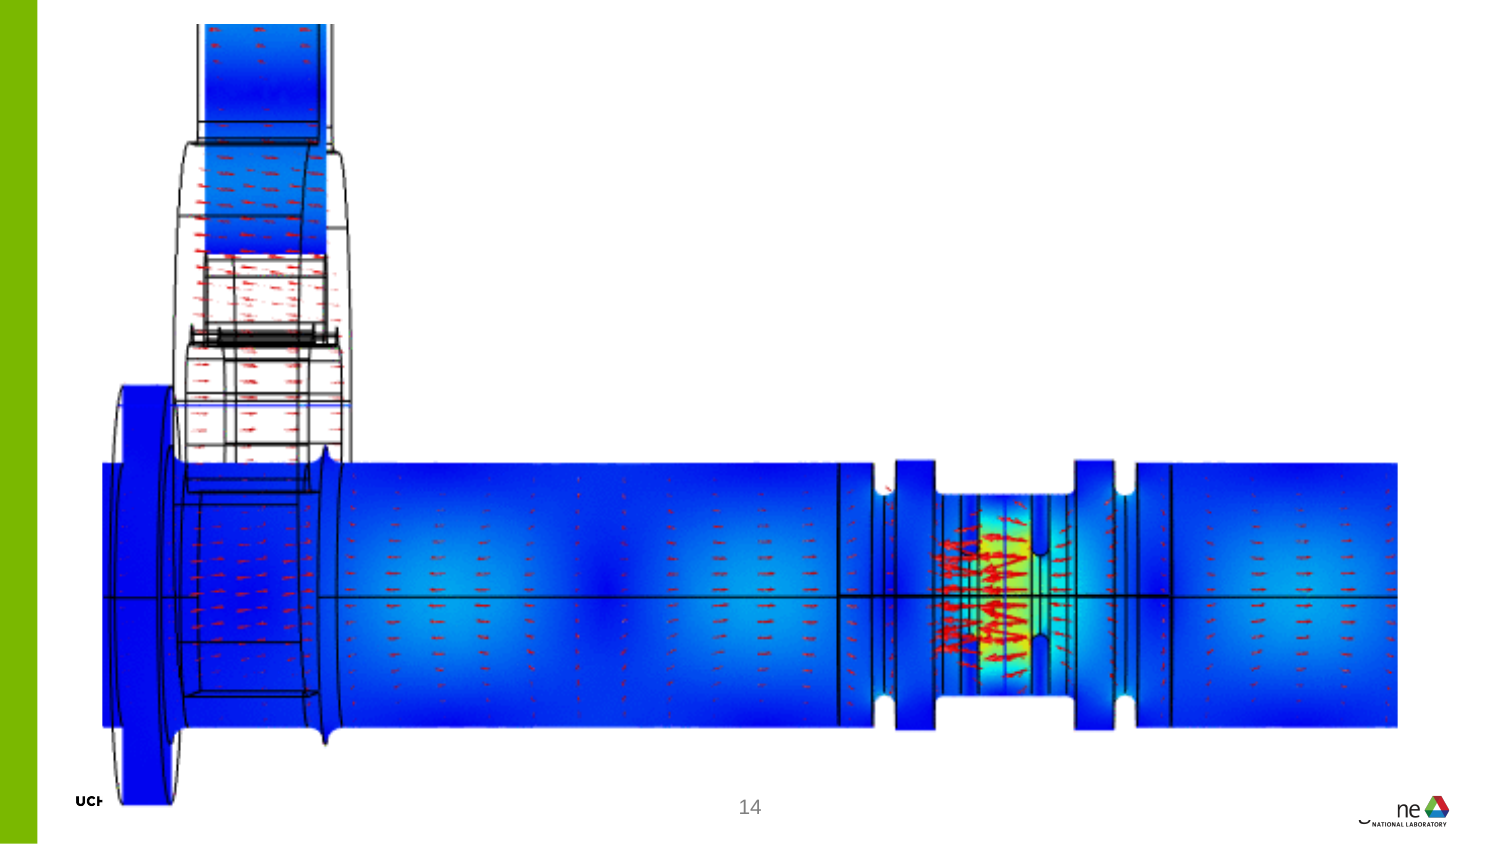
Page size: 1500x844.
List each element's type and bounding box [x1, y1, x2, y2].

picture [76, 23, 1458, 834]
